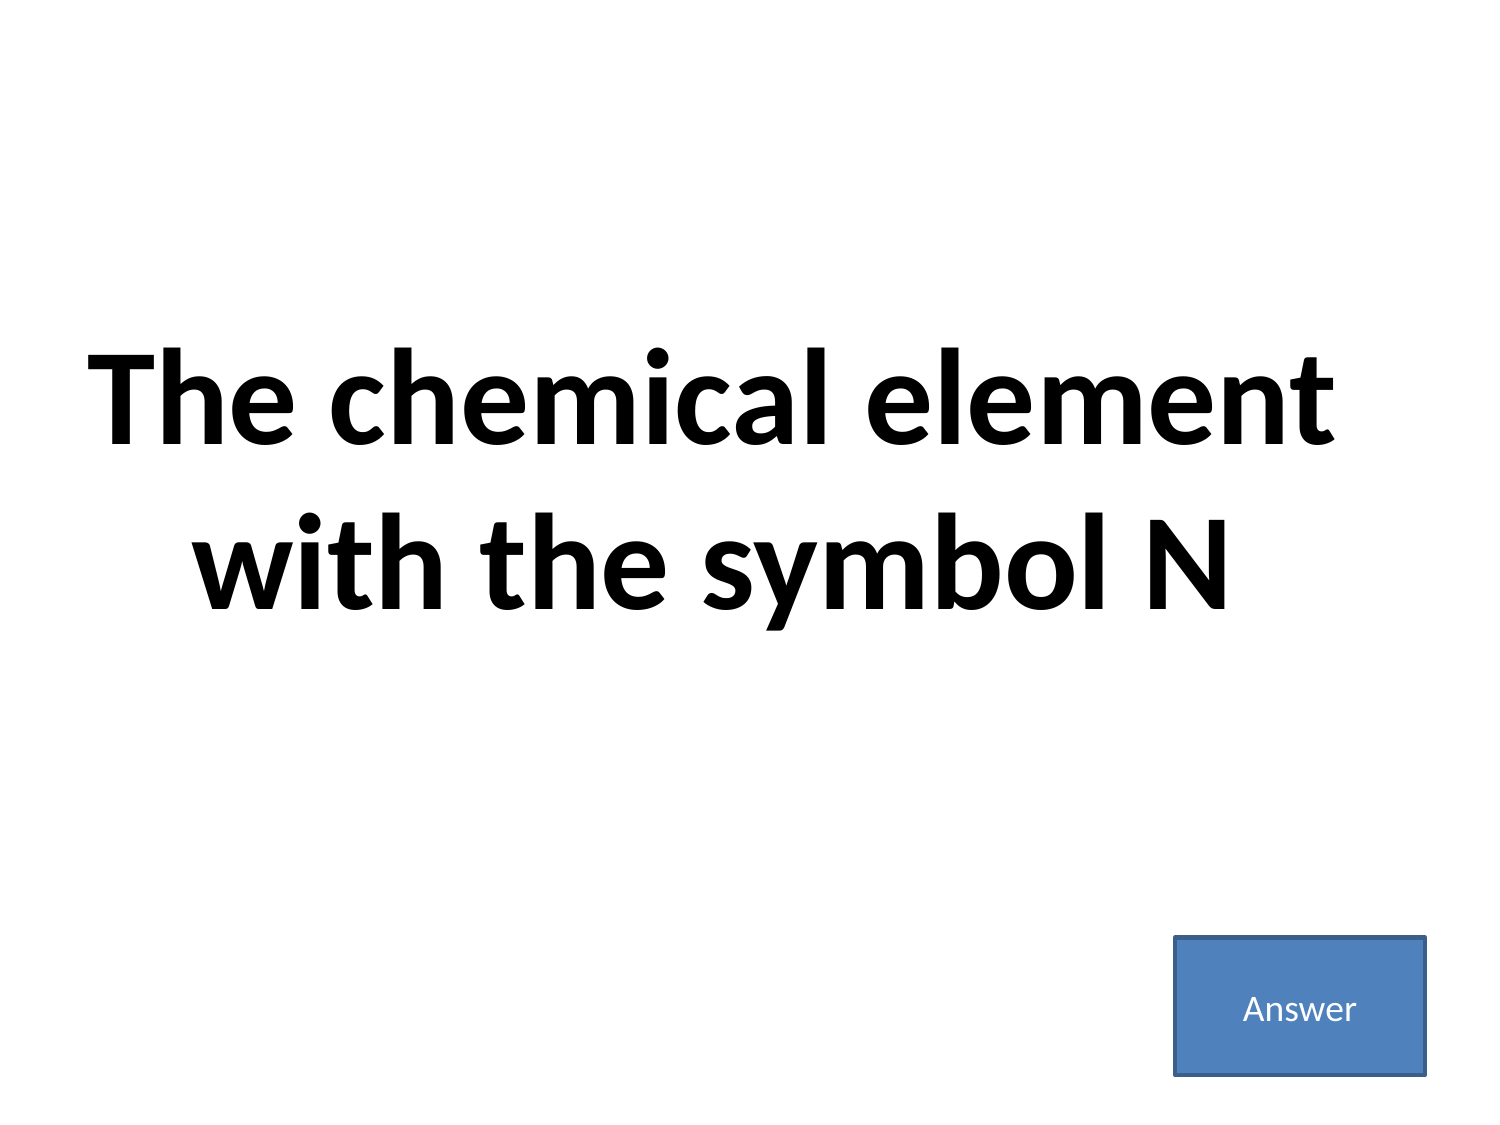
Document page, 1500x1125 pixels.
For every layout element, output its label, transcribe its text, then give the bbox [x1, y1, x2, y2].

text_box The chemical element with the symbol N [50, 299, 1375, 645]
text_box Answer [1173, 935, 1427, 1077]
